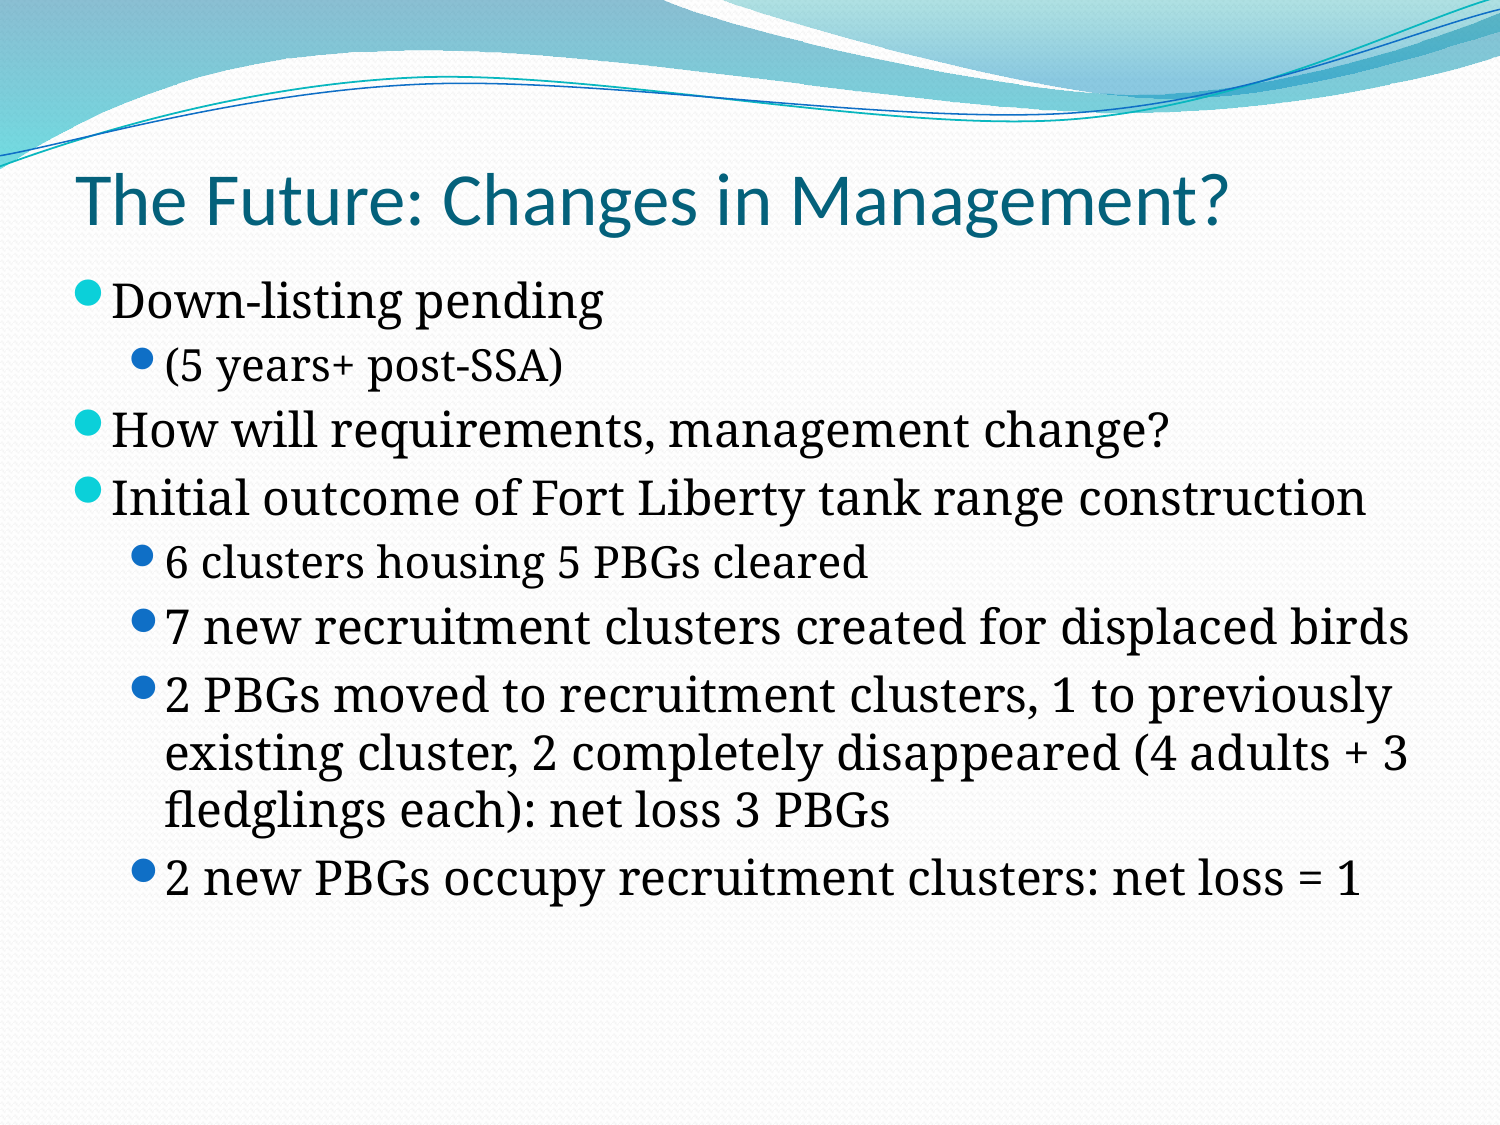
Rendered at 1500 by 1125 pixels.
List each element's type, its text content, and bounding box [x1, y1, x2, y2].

text_box Down-listing pending (5 years+ post-SSA) How will requirements, management change? Initial outcome of Fort Liberty tank range construction 6 clusters housing 5 PBGs cleared 7 new recruitment clusters created for displaced birds 2 PBGs moved to recruitment clusters, 1 to previously existing cluster, 2 completely disappeared (4 adults + 3 fledglings each): net loss 3 PBGs 2 new PBGs occupy recruitment clusters: net loss = 1 [56, 262, 1444, 1063]
title The Future: Changes in Management? [75, 125, 1425, 241]
